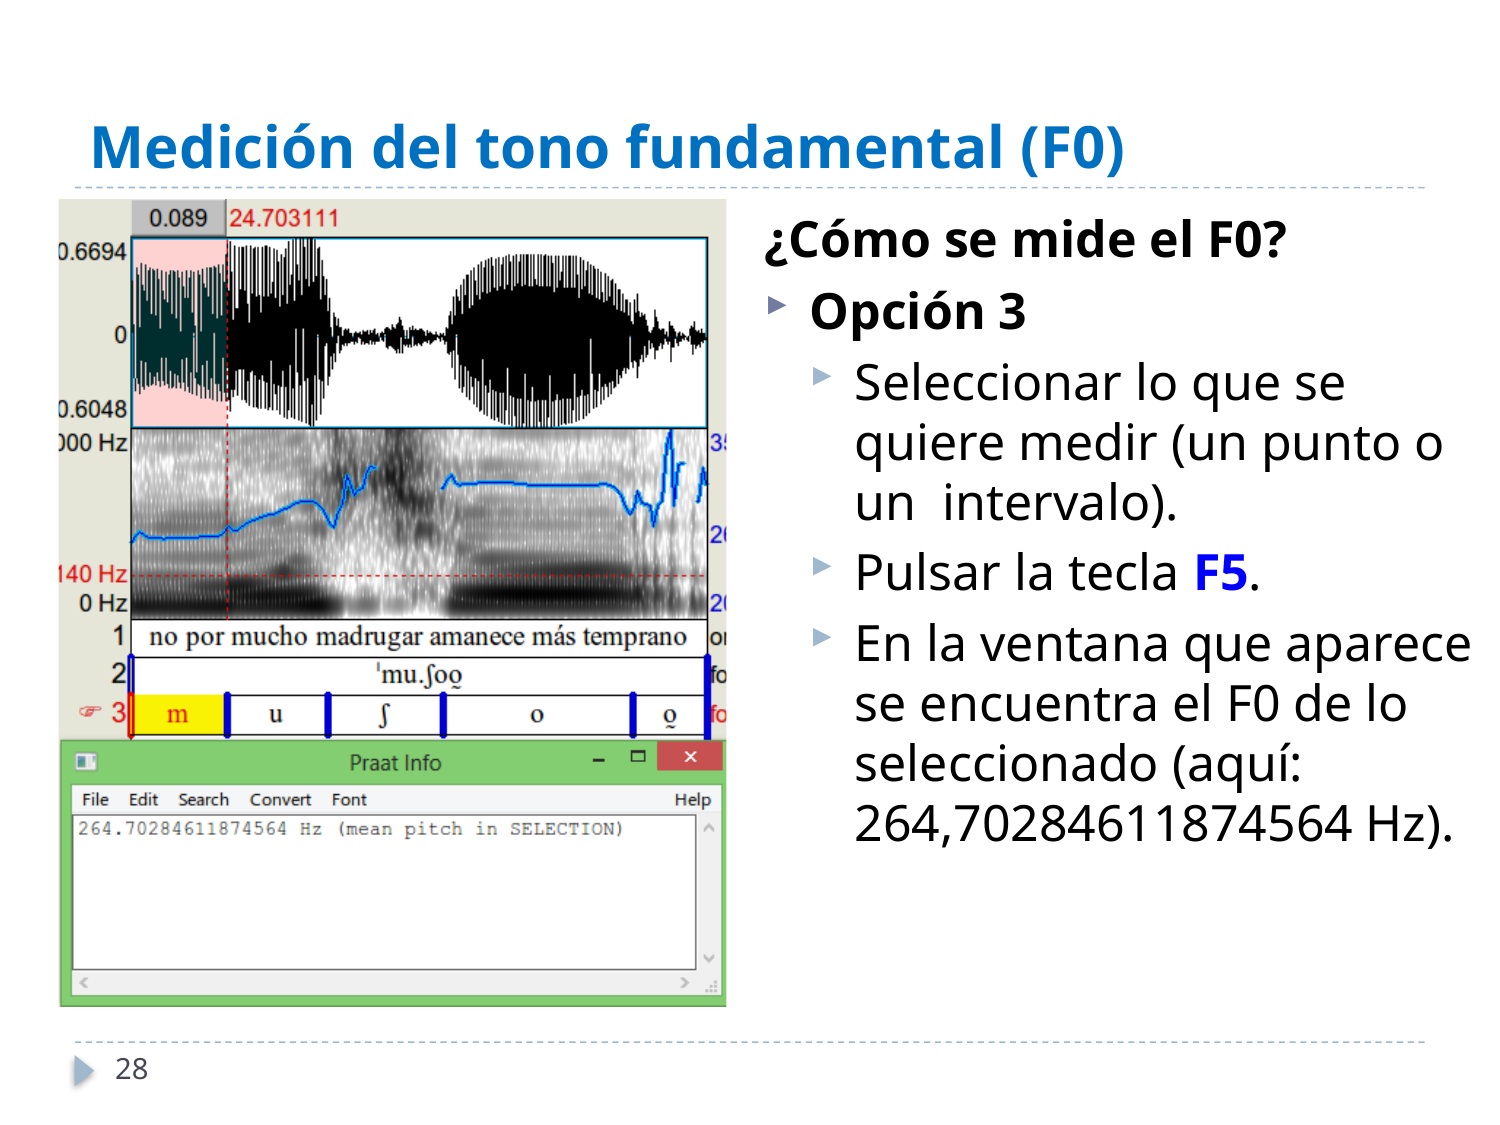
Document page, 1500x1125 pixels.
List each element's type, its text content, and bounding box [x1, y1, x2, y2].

title Medición del tono fundamental (F0) [75, 24, 1425, 188]
picture [58, 198, 727, 1007]
slide_number 28 [100, 1042, 426, 1103]
list ¿Cómo se mide el F0? Opción 3 Seleccionar lo que se quiere medir (un punto o un intervalo). Pulsar la tecla F5. En la ventana que aparece se encuentra el F0 de lo seleccionado (aquí: 264,70284611874564 Hz). [750, 200, 1500, 1035]
